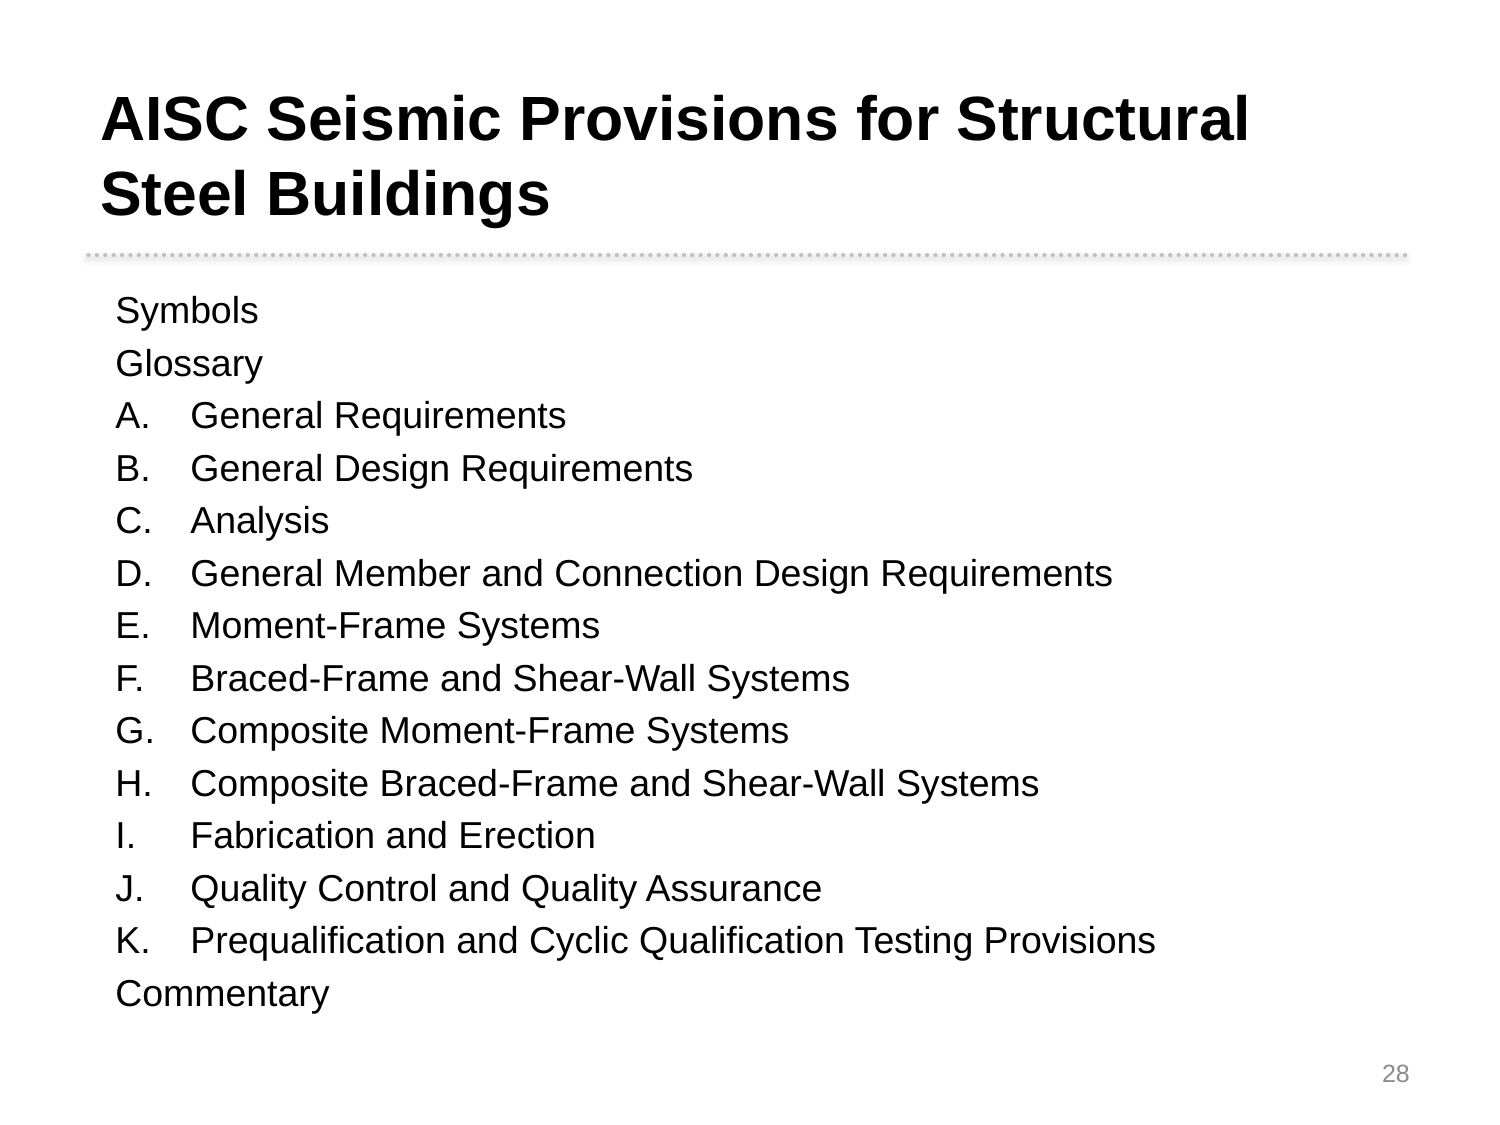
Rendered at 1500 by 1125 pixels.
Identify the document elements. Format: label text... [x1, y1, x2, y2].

list AISC Seismic Provisions for Structural Steel Buildings [85, 70, 1432, 232]
list Symbols Glossary General Requirements General Design Requirements Analysis General Member and Connection Design Requirements Moment-Frame Systems Braced-Frame and Shear-Wall Systems Composite Moment-Frame Systems Composite Braced-Frame and Shear-Wall Systems Fabrication and Erection Quality Control and Quality Assurance Prequalification and Cyclic Qualification Testing Provisions Commentary [100, 278, 1444, 1083]
slide_number 28 [1074, 1042, 1425, 1103]
